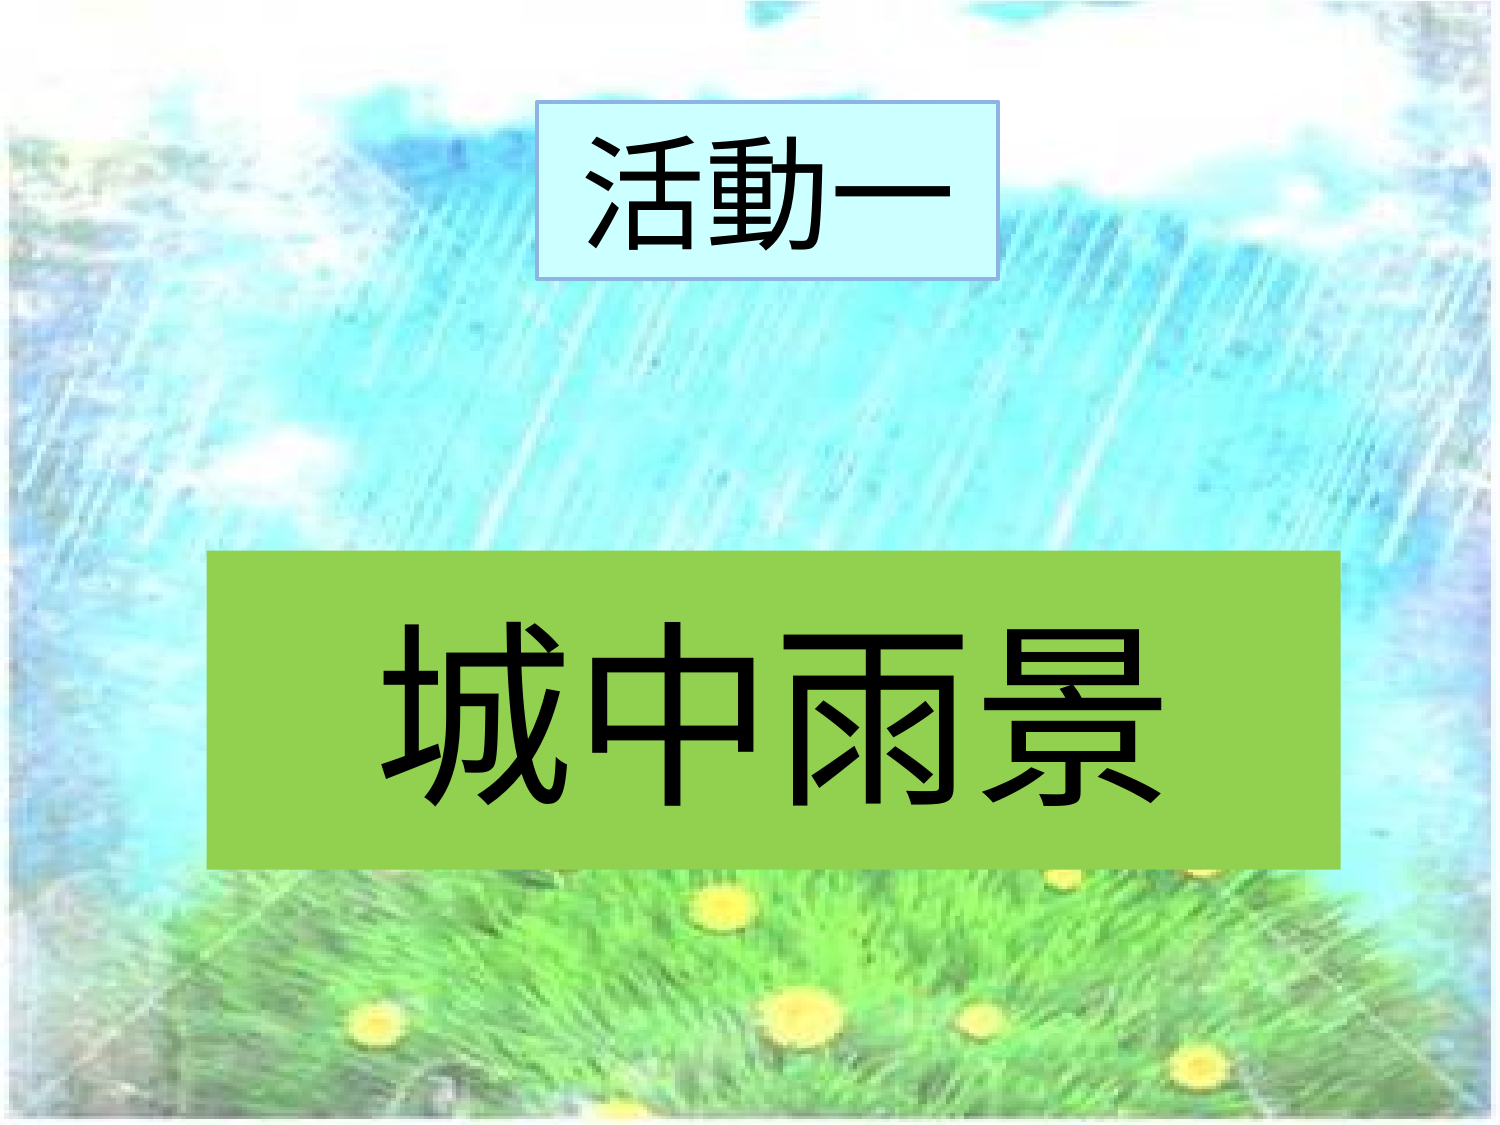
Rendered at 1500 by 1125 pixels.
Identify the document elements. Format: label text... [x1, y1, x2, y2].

title 城中雨景 [206, 550, 1341, 870]
picture [0, 0, 1500, 1125]
text_box 活動一 [535, 100, 1000, 281]
